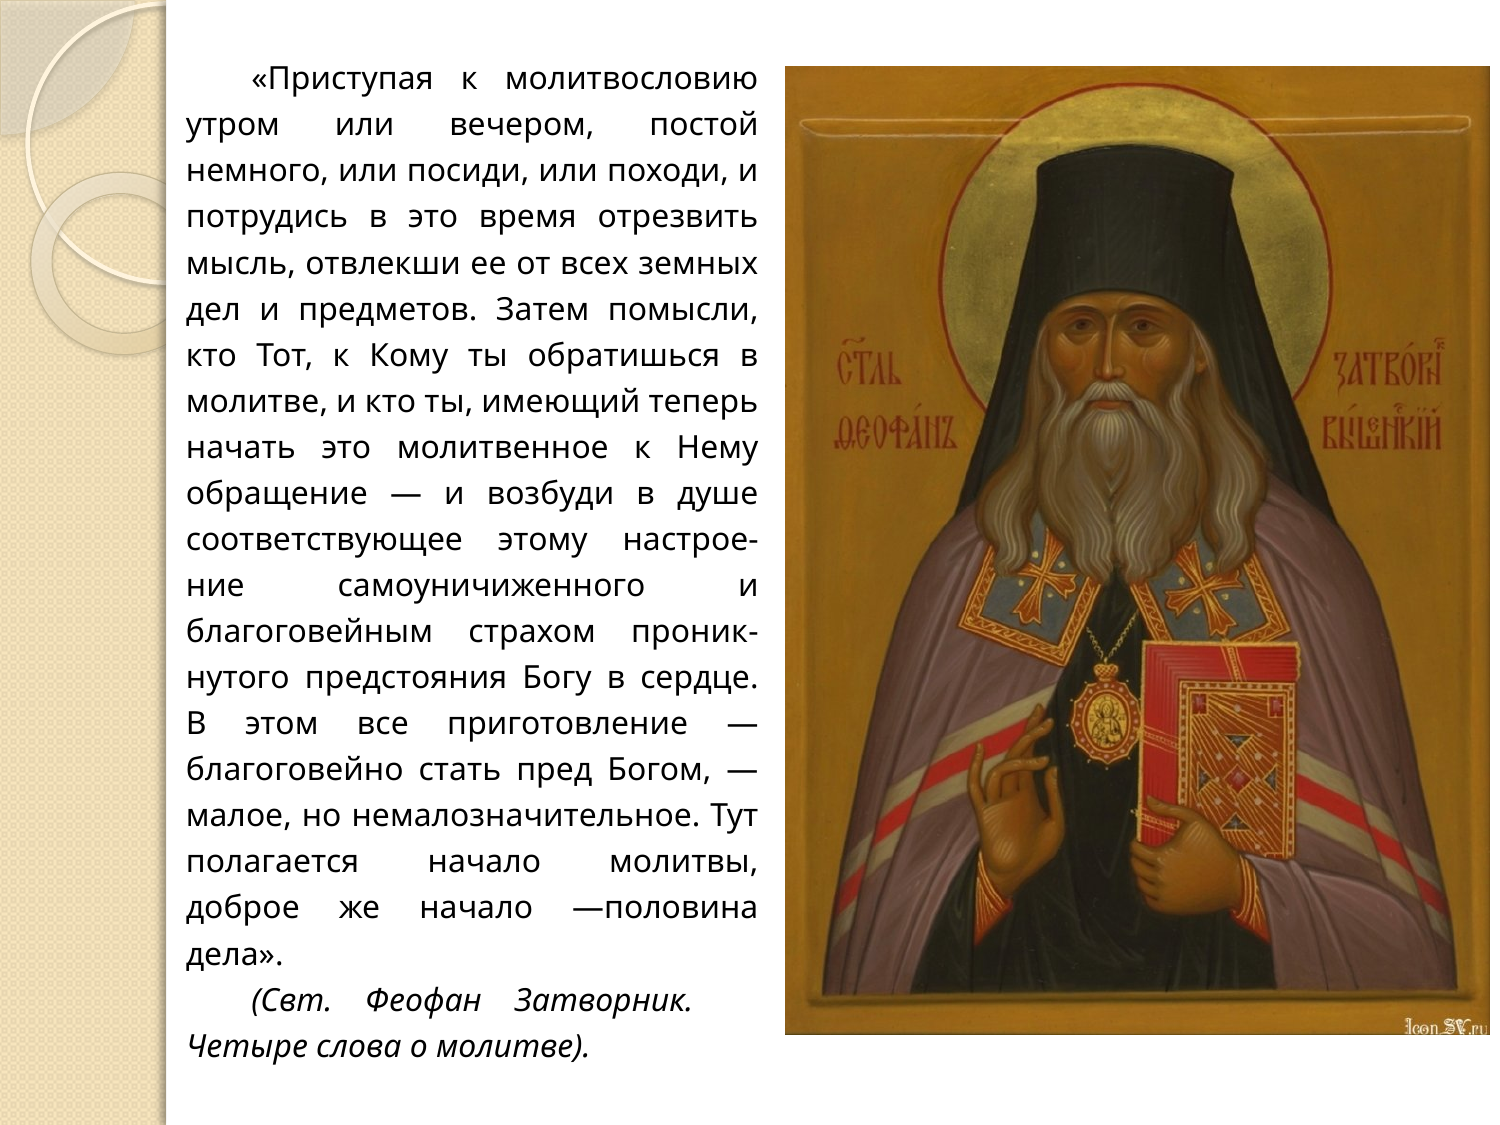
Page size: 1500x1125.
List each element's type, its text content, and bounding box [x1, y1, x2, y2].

list «Приступая к молитвословию утром или вечером, постой немного, или посиди, или походи, и потрудись в это время отрезвить мысль, отвлекши ее от всех земных дел и предметов. Затем помысли, кто Тот, к Кому ты обратишься в молитве, и кто ты, имеющий теперь начать это молитвенное к Нему обращение — и возбуди в душе соответствующее этому настрое-ние самоуничиженного и благоговейным страхом проник-нутого предстояния Богу в сердце. В этом все приготовление — благоговейно стать пред Богом, — малое, но немалозначительное. Тут полагается начало молитвы, доброе же начало —половина дела». (Свт. Феофан Затворник. Четыре слова о молитве). [159, 42, 774, 1125]
picture [785, 66, 1490, 1036]
